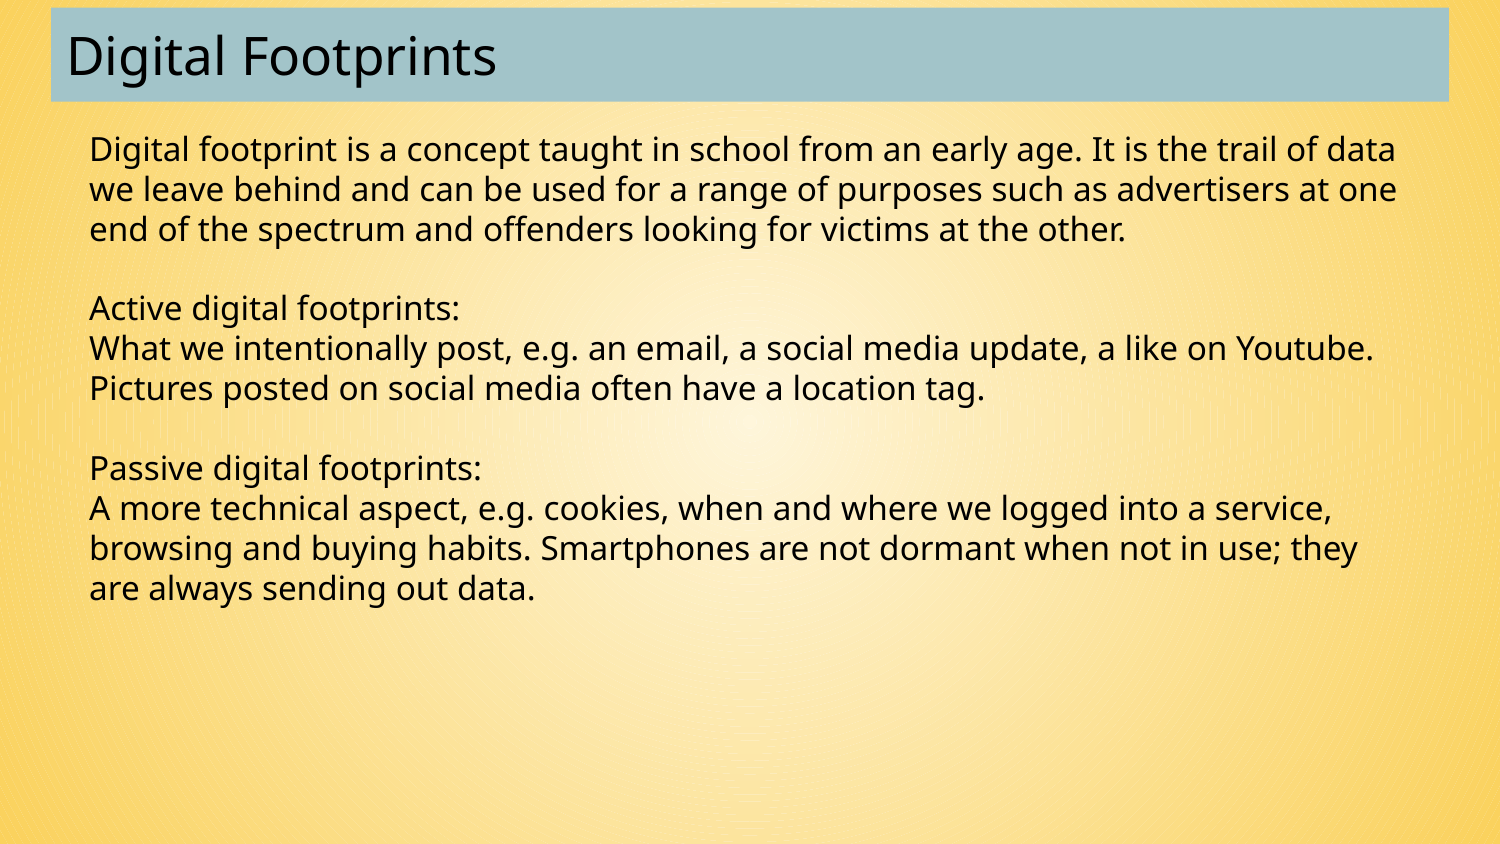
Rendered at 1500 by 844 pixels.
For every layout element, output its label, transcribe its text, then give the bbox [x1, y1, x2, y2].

text_box Digital footprint is a concept taught in school from an early age. It is the trail of data we leave behind and can be used for a range of purposes such as advertisers at one end of the spectrum and offenders looking for victims at the other. Active digital footprints: What we intentionally post, e.g. an email, a social media update, a like on Youtube. Pictures posted on social media often have a location tag. Passive digital footprints: A more technical aspect, e.g. cookies, when and where we logged into a service, browsing and buying habits. Smartphones are not dormant when not in use; they are always sending out data. [74, 112, 1426, 622]
title Digital Footprints [51, 7, 1449, 102]
